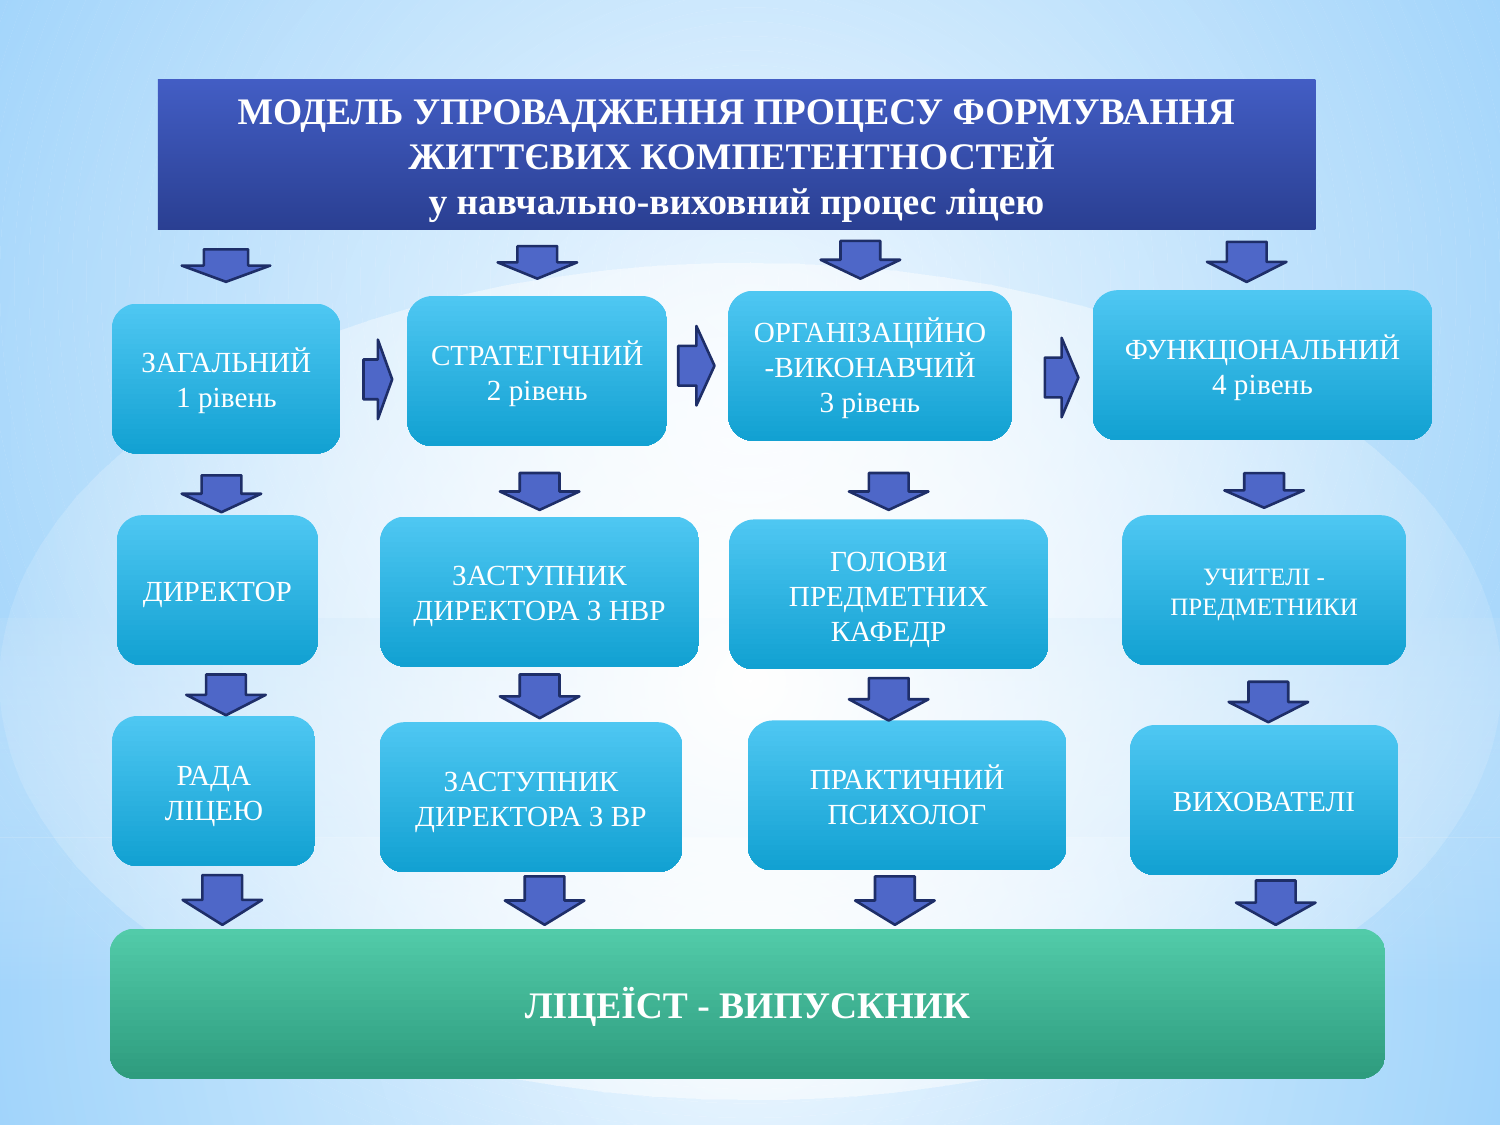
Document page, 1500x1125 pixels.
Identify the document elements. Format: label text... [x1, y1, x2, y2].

text_box [181, 873, 264, 926]
text_box ЗАГАЛЬНИЙ 1 рівень [112, 303, 341, 454]
text_box [1205, 240, 1288, 284]
text_box [853, 875, 936, 926]
text_box [503, 875, 586, 926]
text_box [1223, 471, 1306, 509]
text_box [1234, 879, 1317, 926]
text_box ЗАСТУПНИК ДИРЕКТОРА З НВР [380, 516, 700, 667]
text_box [847, 471, 930, 512]
text_box [180, 248, 272, 284]
text_box [184, 673, 268, 717]
text_box [847, 676, 930, 722]
text_box [819, 239, 902, 280]
text_box СТРАТЕГІЧНИЙ 2 рівень [407, 296, 668, 447]
text_box РАДА ЛІЦЕЮ [112, 715, 316, 866]
text_box УЧИТЕЛІ - ПРЕДМЕТНИКИ [1122, 515, 1406, 666]
text_box [1043, 336, 1080, 419]
text_box [362, 338, 394, 421]
text_box ЗАСТУПНИК ДИРЕКТОРА З ВР [379, 722, 683, 873]
text_box ФУНКЦІОНАЛЬНИЙ 4 рівень [1092, 290, 1433, 441]
text_box ОРГАНІЗАЦІЙНО-ВИКОНАВЧИЙ 3 рівень [728, 290, 1012, 441]
text_box [498, 673, 581, 720]
text_box ГОЛОВИ ПРЕДМЕТНИХ КАФЕДР [729, 519, 1049, 670]
text_box [1227, 680, 1310, 724]
text_box ДИРЕКТОР [117, 515, 318, 666]
text_box [676, 324, 716, 407]
text_box [496, 244, 579, 280]
text_box [180, 474, 263, 514]
text_box ВИХОВАТЕЛІ [1130, 725, 1399, 876]
text_box ПРАКТИЧНИЙ ПСИХОЛОГ [747, 720, 1067, 871]
text_box [498, 471, 581, 512]
text_box ЛІЦЕЇСТ - ВИПУСКНИК [109, 928, 1386, 1079]
text_box МОДЕЛЬ УПРОВАДЖЕННЯ ПРОЦЕСУ ФОРМУВАННЯ ЖИТТЄВИХ КОМПЕТЕНТНОСТЕЙ у навчально-виховний процес ліцею [157, 79, 1316, 230]
